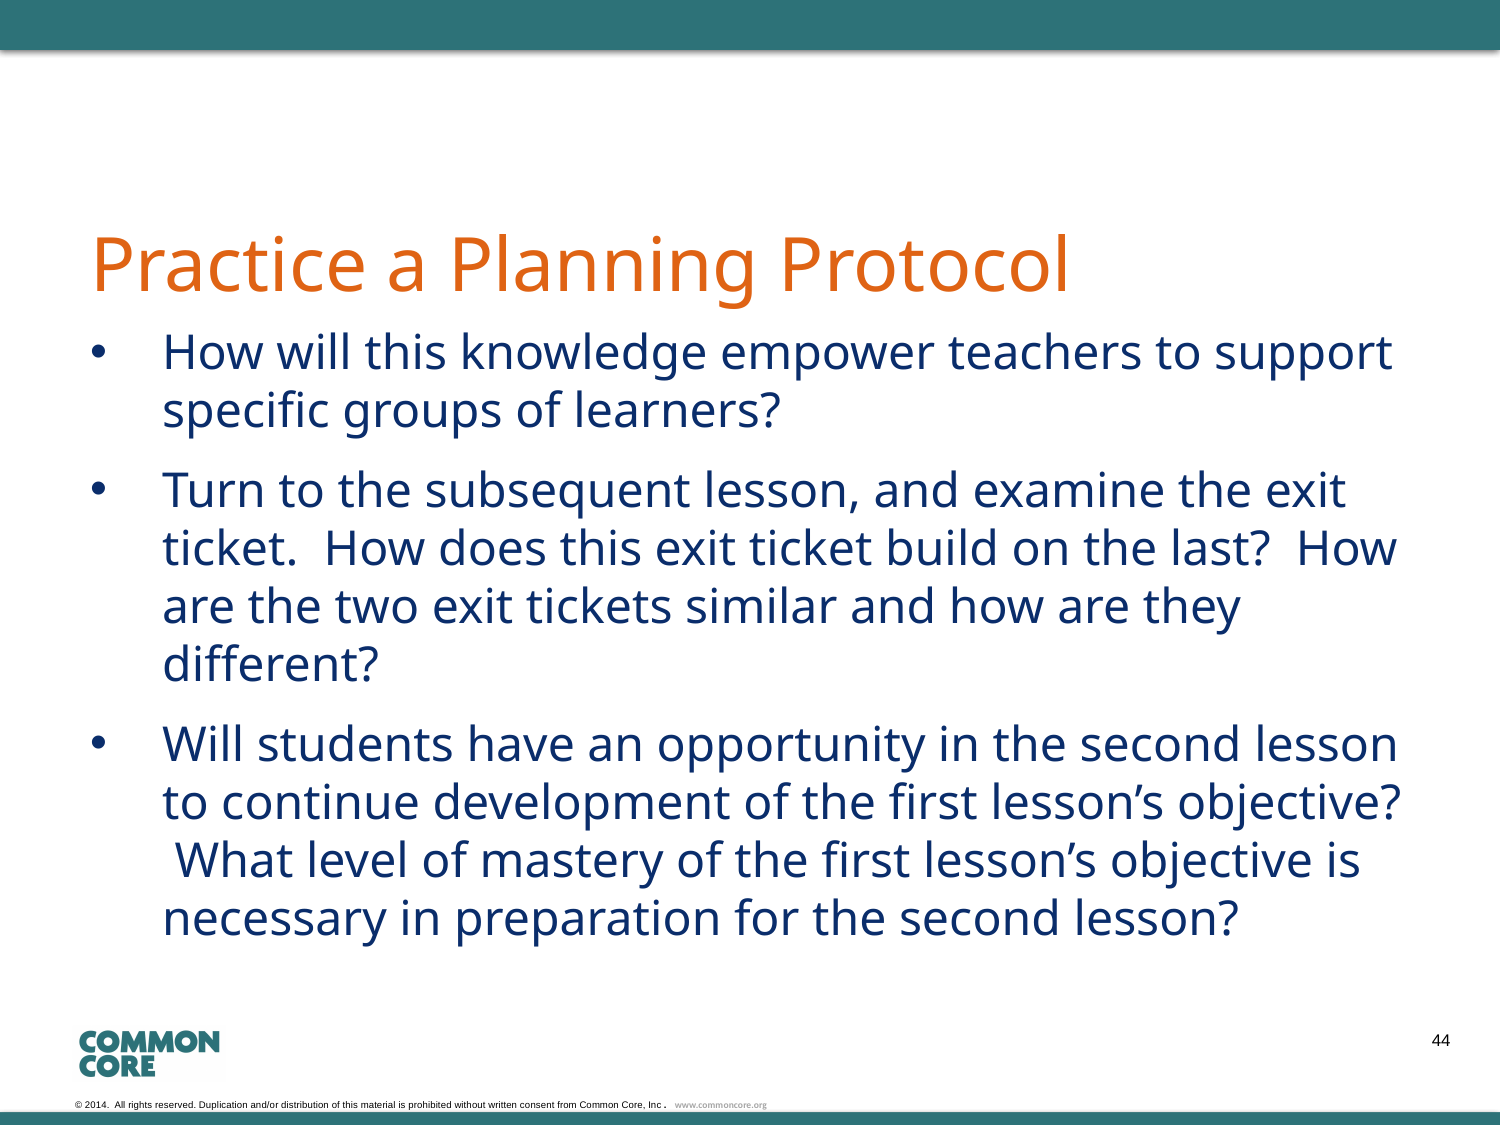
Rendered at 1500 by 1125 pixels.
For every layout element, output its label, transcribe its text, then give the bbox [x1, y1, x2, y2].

picture [72, 1025, 226, 1082]
title Practice a Planning Protocol [75, 178, 1425, 313]
list How will this knowledge empower teachers to support specific groups of learners? Turn to the subsequent lesson, and examine the exit ticket. How does this exit ticket build on the last? How are the two exit tickets similar and how are they different? Will students have an opportunity in the second lesson to continue development of the first lesson’s objective? What level of mastery of the first lesson’s objective is necessary in preparation for the second lesson? [75, 313, 1425, 974]
slide_number 44 [1383, 1003, 1466, 1064]
